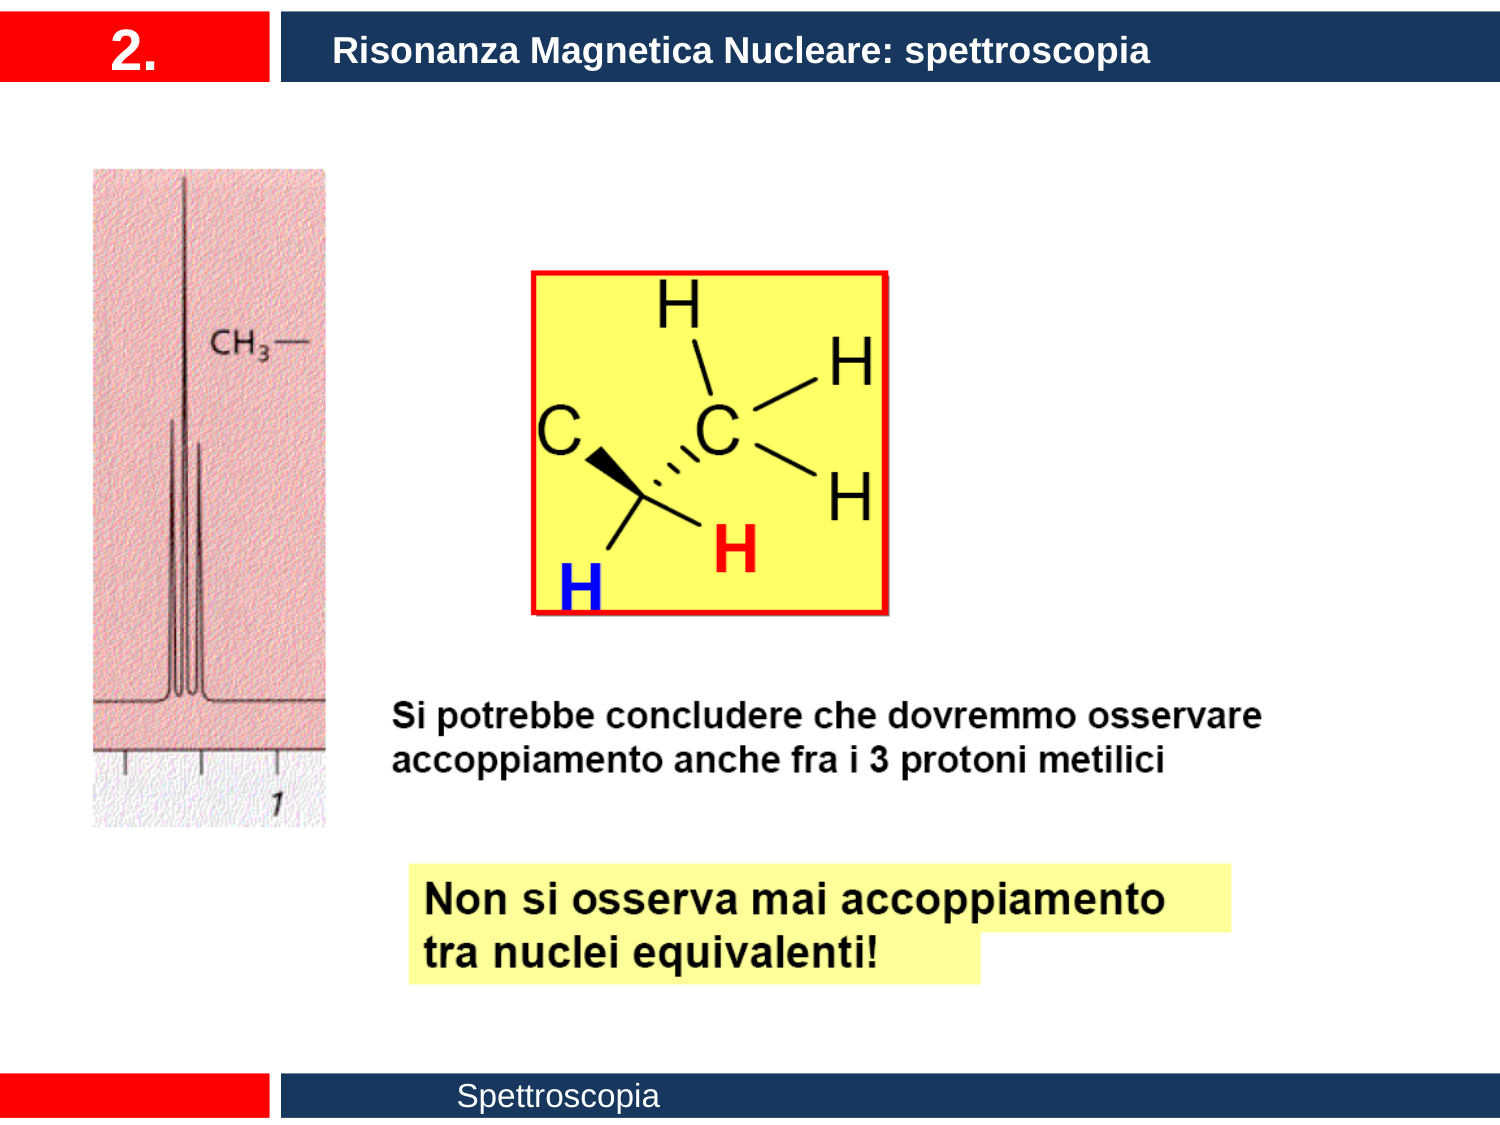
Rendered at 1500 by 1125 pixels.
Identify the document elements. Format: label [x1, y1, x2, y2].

text_box [0, 11, 1500, 1123]
